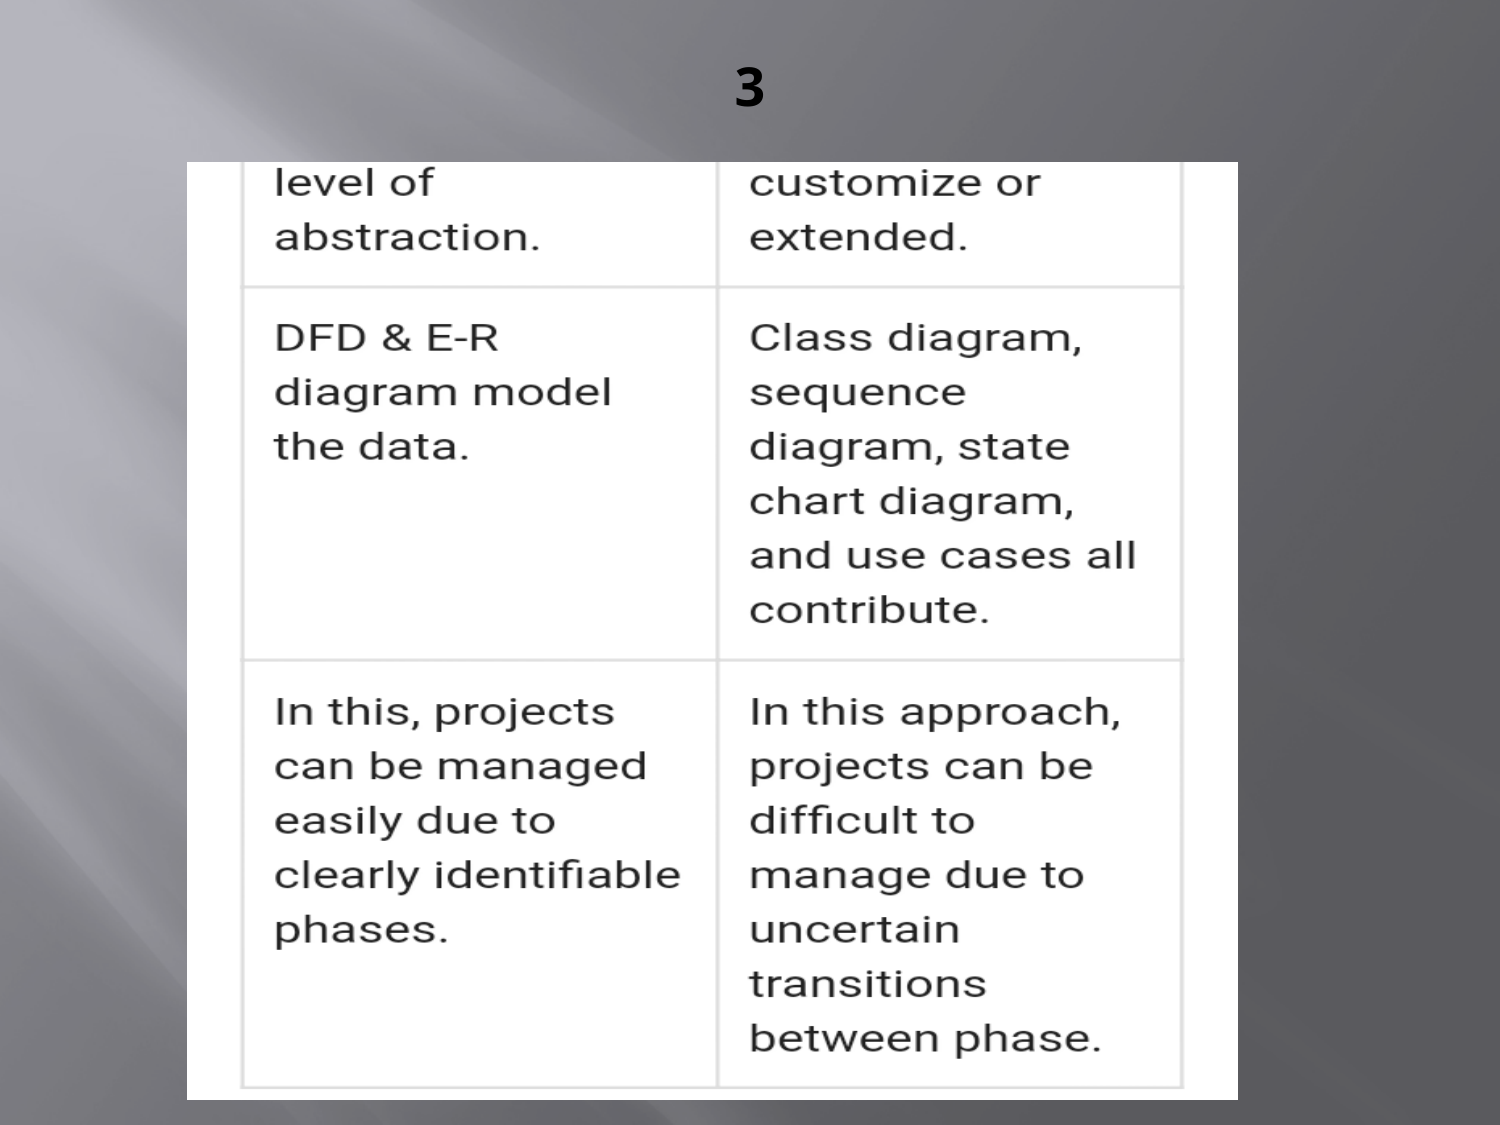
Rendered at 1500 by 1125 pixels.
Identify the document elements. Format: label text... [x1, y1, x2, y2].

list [187, 162, 1238, 1101]
title 3 [75, 45, 1425, 125]
